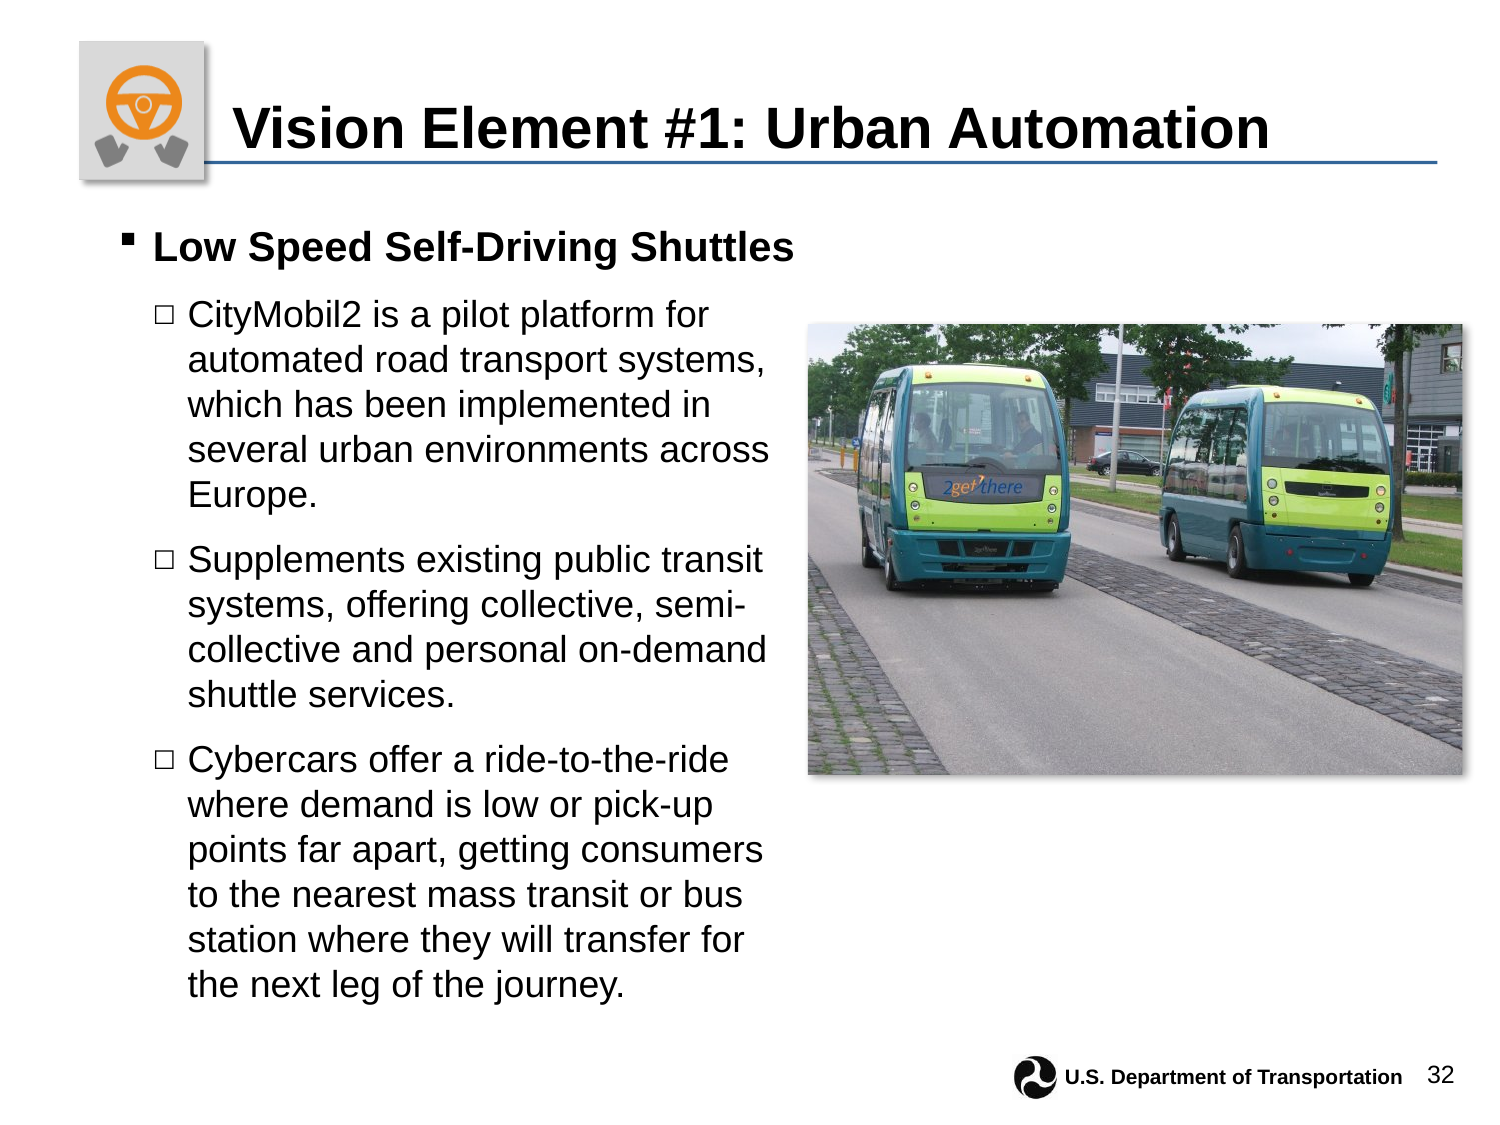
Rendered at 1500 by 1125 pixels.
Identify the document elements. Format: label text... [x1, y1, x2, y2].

picture [74, 37, 218, 193]
picture [807, 324, 1463, 776]
title Vision Element #1: Urban Automation [221, 62, 1426, 188]
picture [1012, 1054, 1058, 1100]
list Low Speed Self-Driving Shuttles CityMobil2 is a pilot platform for automated road transport systems, which has been implemented in several urban environments across Europe. Supplements existing public transit systems, offering collective, semi-collective and personal on-demand shuttle services. Cybercars offer a ride-to-the-ride where demand is low or pick-up points far apart, getting consumers to the nearest mass transit or bus station where they will transfer for the next leg of the journey. [74, 212, 813, 956]
